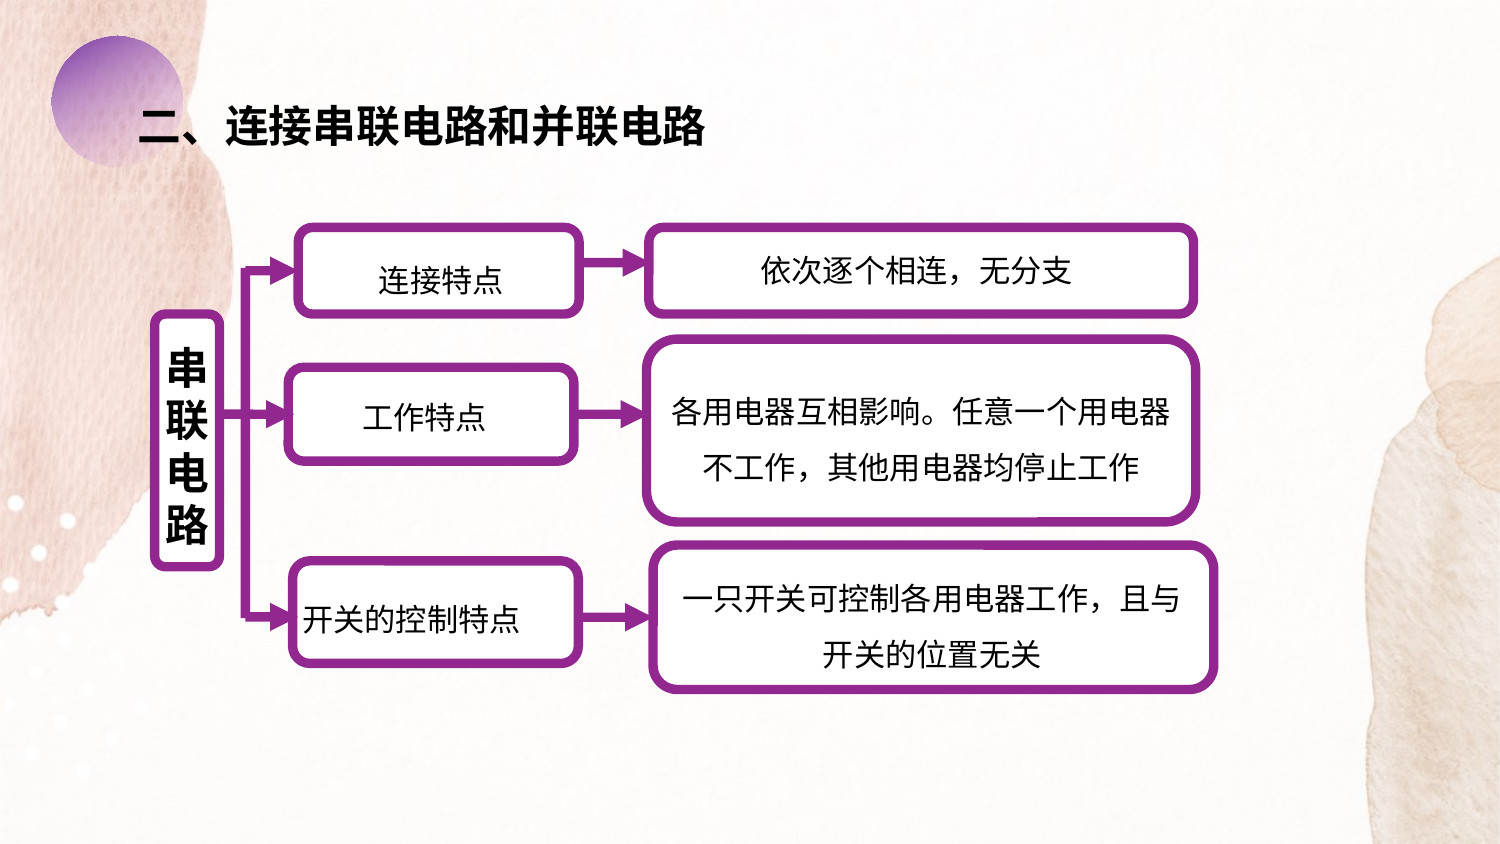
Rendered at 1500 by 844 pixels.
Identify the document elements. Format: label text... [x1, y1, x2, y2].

picture [0, 0, 1500, 844]
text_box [150, 227, 1214, 690]
text_box 二、连接串联电路和并联电路 [126, 92, 718, 157]
